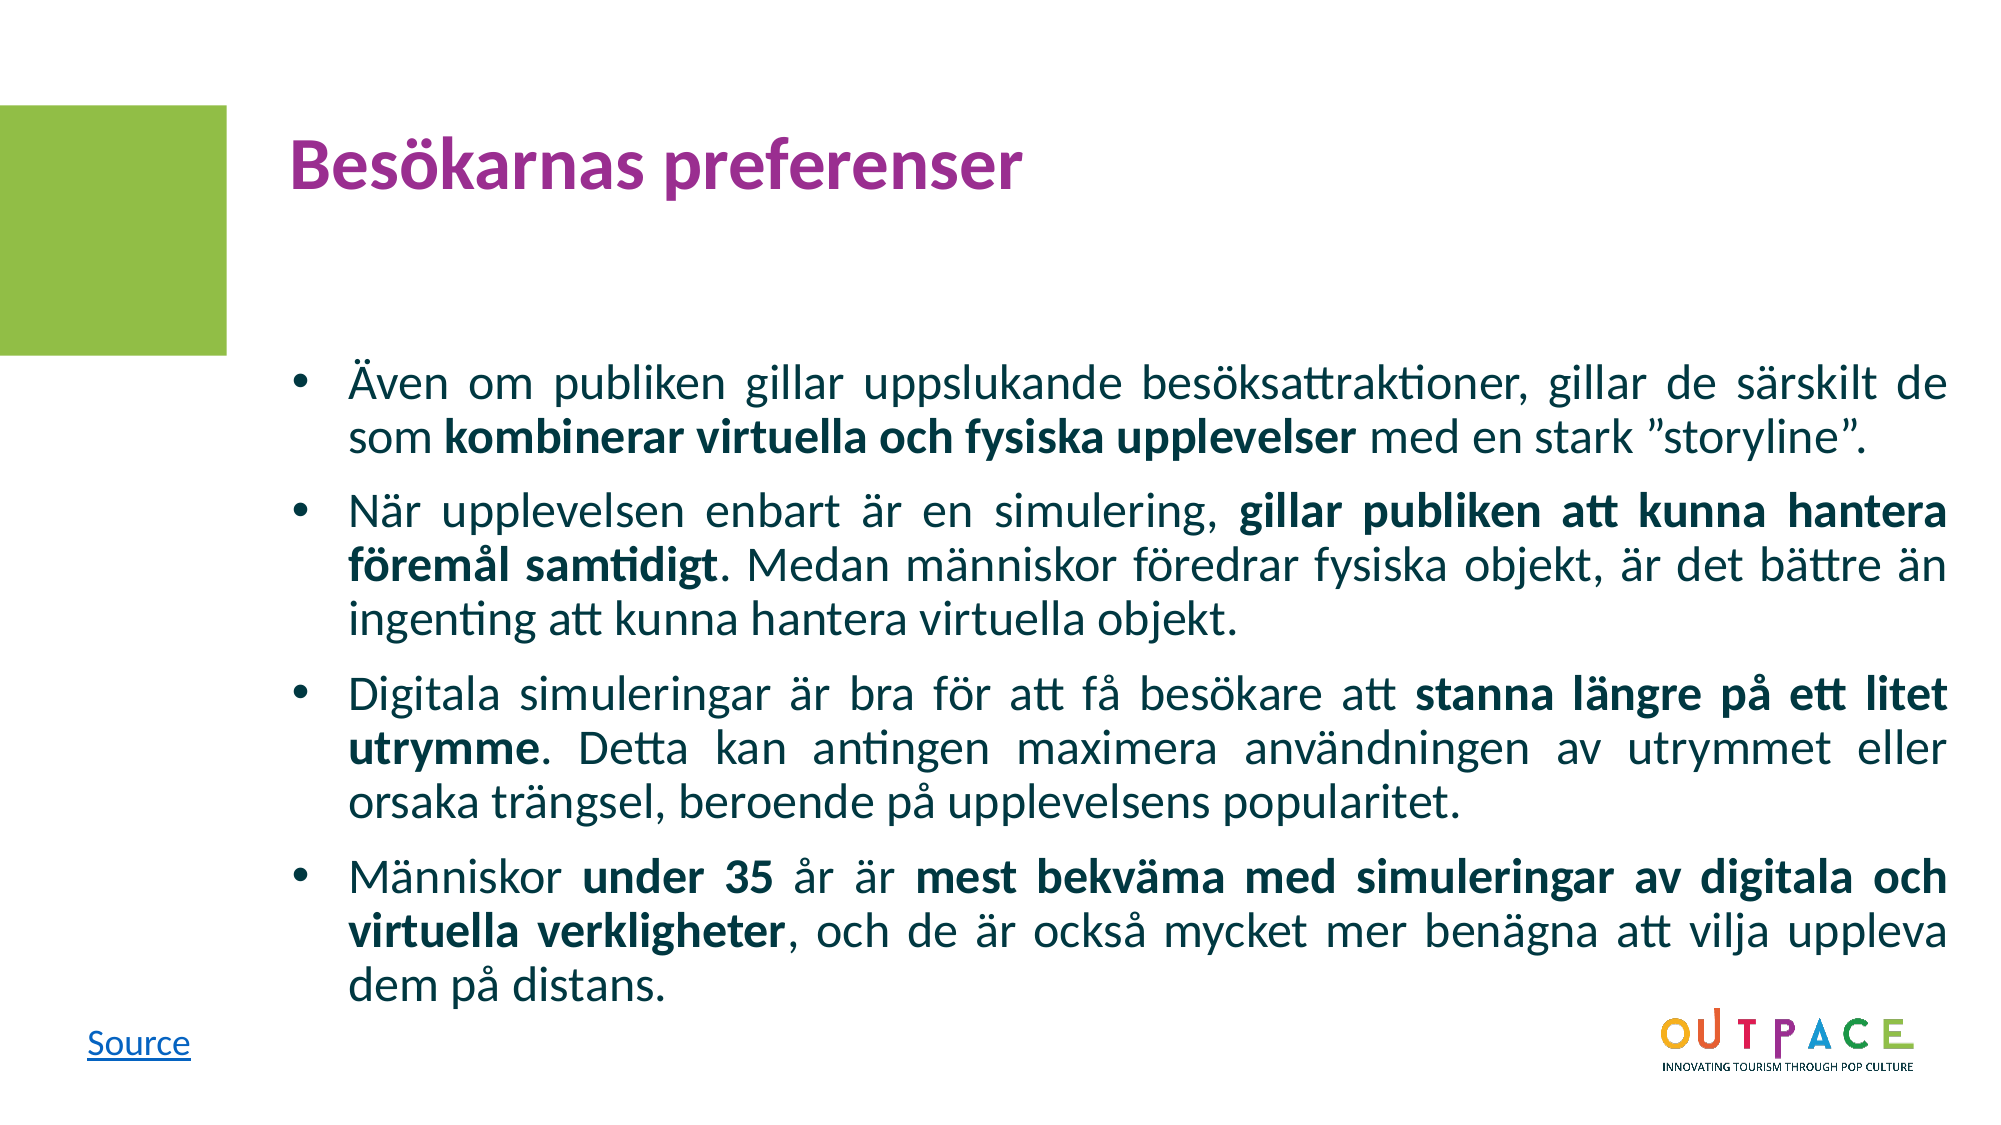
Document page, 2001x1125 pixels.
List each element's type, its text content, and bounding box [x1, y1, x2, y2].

text_box Source [72, 1010, 207, 1071]
list Besökarnas preferenser [274, 117, 1858, 329]
list Även om publiken gillar uppslukande besöksattraktioner, gillar de särskilt de som kombinerar virtuella och fysiska upplevelser med en stark ”storyline”. När upplevelsen enbart är en simulering, gillar publiken att kunna hantera föremål samtidigt. Medan människor föredrar fysiska objekt, är det bättre än ingenting att kunna hantera virtuella objekt. Digitala simuleringar är bra för att få besökare att stanna längre på ett litet utrymme. Detta kan antingen maximera användningen av utrymmet eller orsaka trängsel, beroende på upplevelsens popularitet. Människor under 35 år är mest bekväma med simuleringar av digitala och virtuella verkligheter, och de är också mycket mer benägna att vilja uppleva dem på distans. [276, 348, 1964, 960]
picture [1661, 1008, 1914, 1071]
